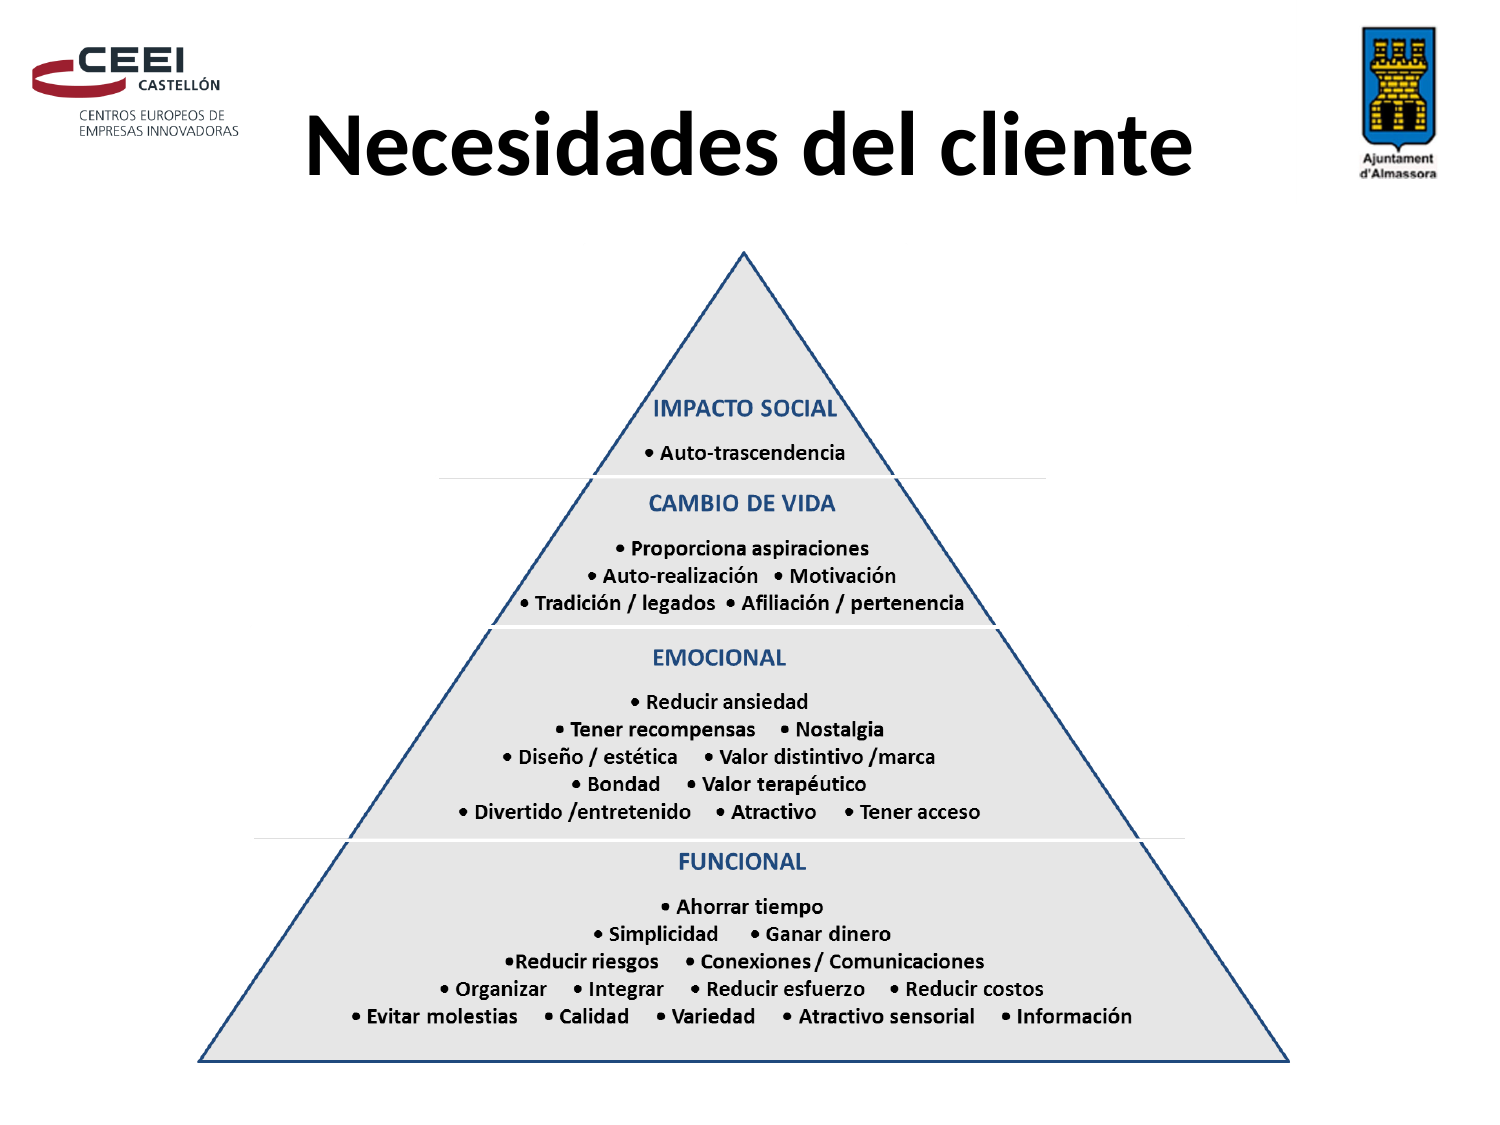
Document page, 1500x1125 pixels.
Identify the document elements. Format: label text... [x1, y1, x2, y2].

title Necesidades del cliente [75, 45, 1425, 233]
picture [185, 243, 1297, 1064]
picture [26, 30, 243, 153]
picture [1295, 0, 1500, 204]
